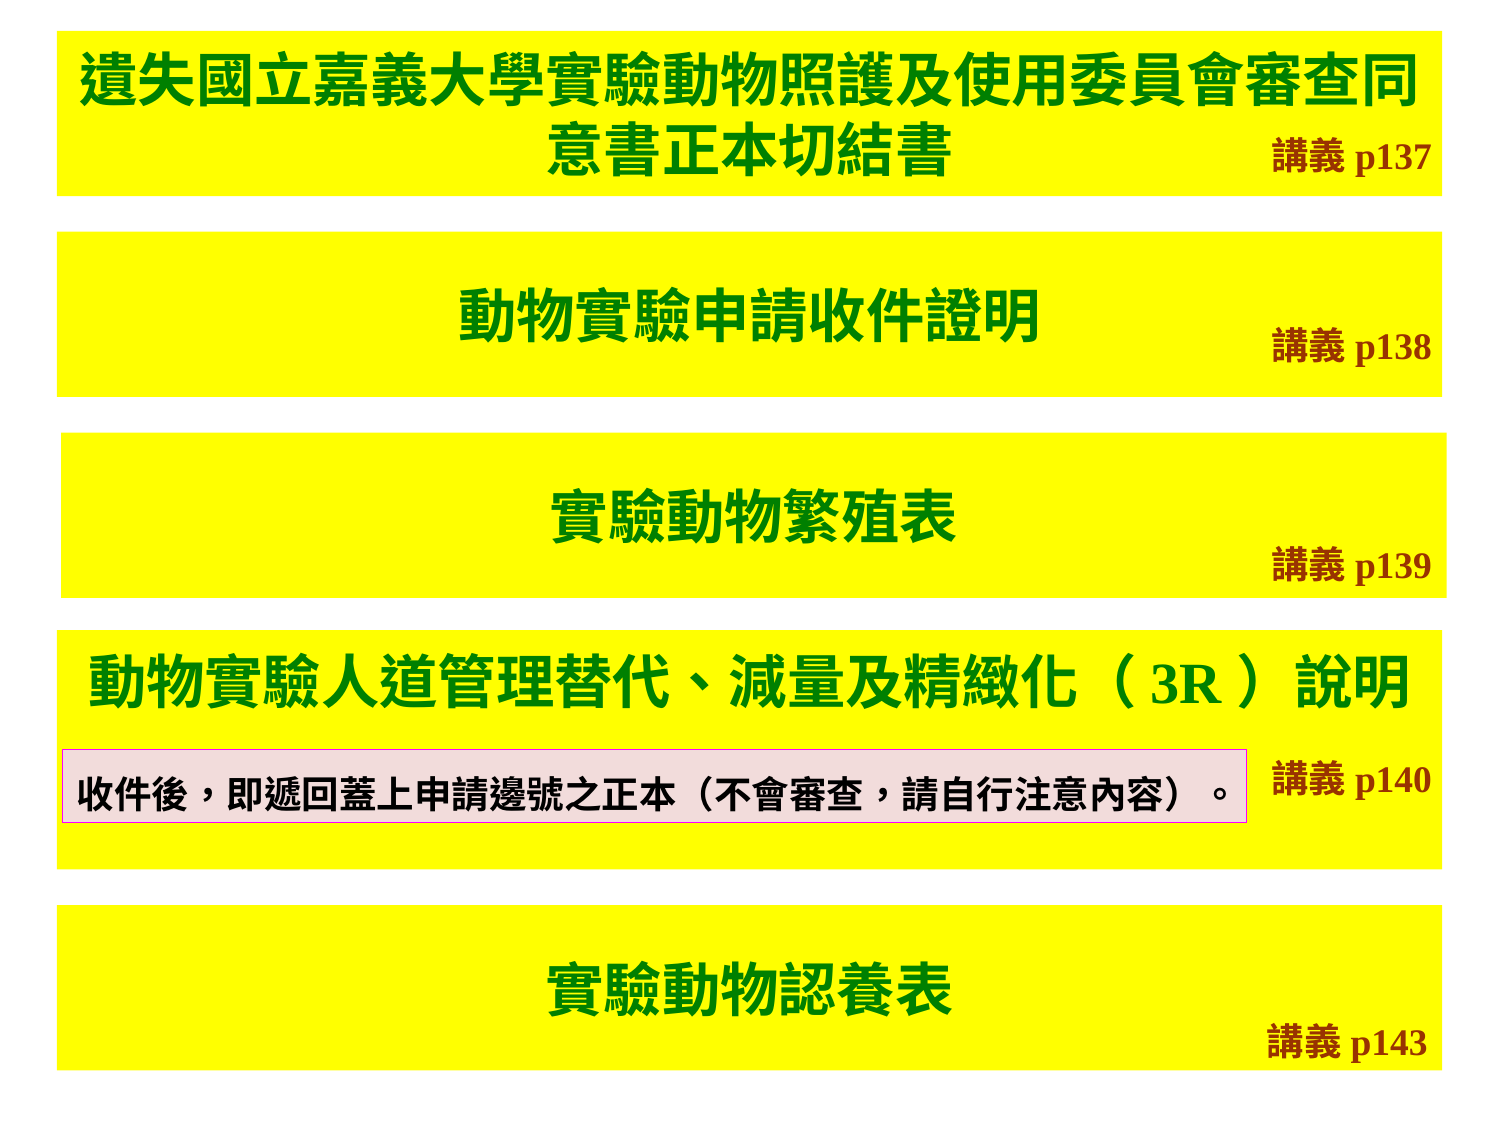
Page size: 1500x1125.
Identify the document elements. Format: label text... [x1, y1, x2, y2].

text_box 講義p138 [1096, 314, 1447, 375]
text_box 動物實驗申請收件證明 [56, 231, 1443, 397]
text_box 收件後，即遞回蓋上申請邊號之正本（不會審查，請自行注意內容）。 [62, 749, 1247, 823]
text_box 實驗動物認養表 [56, 905, 1443, 1071]
text_box 講義p140 [1096, 747, 1447, 808]
text_box 講義p137 [1096, 124, 1447, 185]
text_box 實驗動物繁殖表 [61, 432, 1447, 598]
text_box 講義p143 [1092, 1010, 1443, 1071]
text_box 動物實驗人道管理替代、減量及精緻化（3R）說明 [56, 630, 1443, 870]
text_box 遺失國立嘉義大學實驗動物照護及使用委員會審查同意書正本切結書 [56, 30, 1443, 197]
text_box 講義p139 [1096, 533, 1447, 594]
